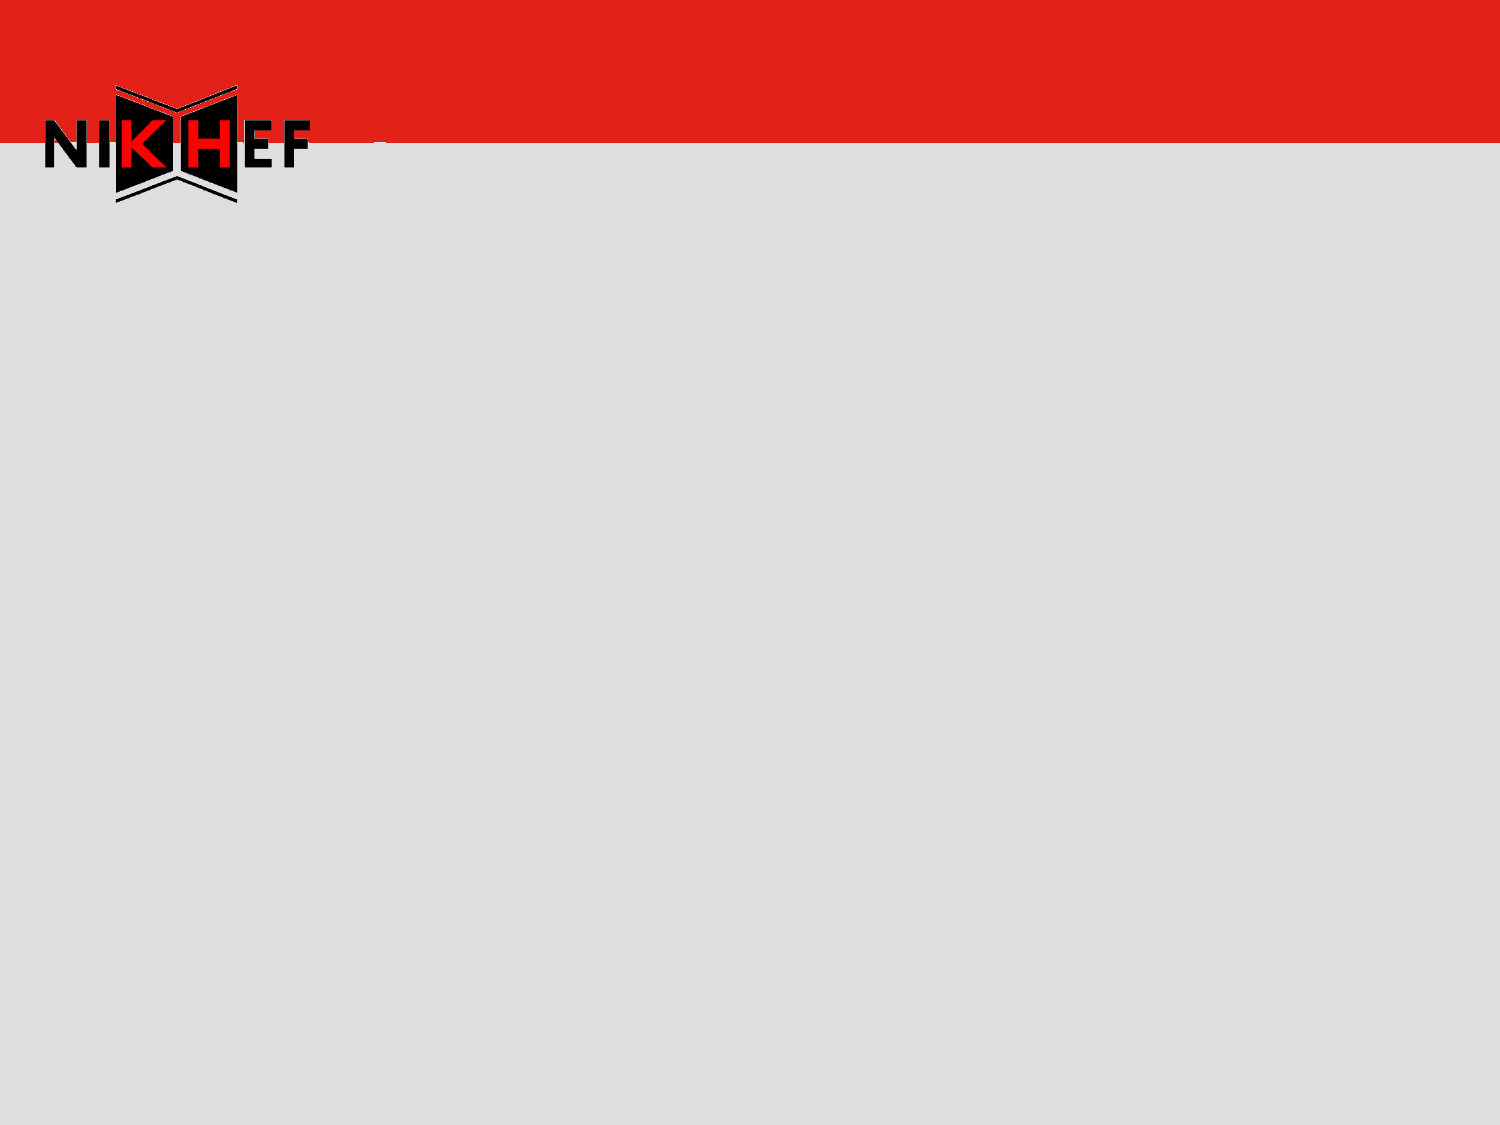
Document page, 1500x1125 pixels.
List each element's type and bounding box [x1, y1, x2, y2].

picture [45, 85, 310, 203]
